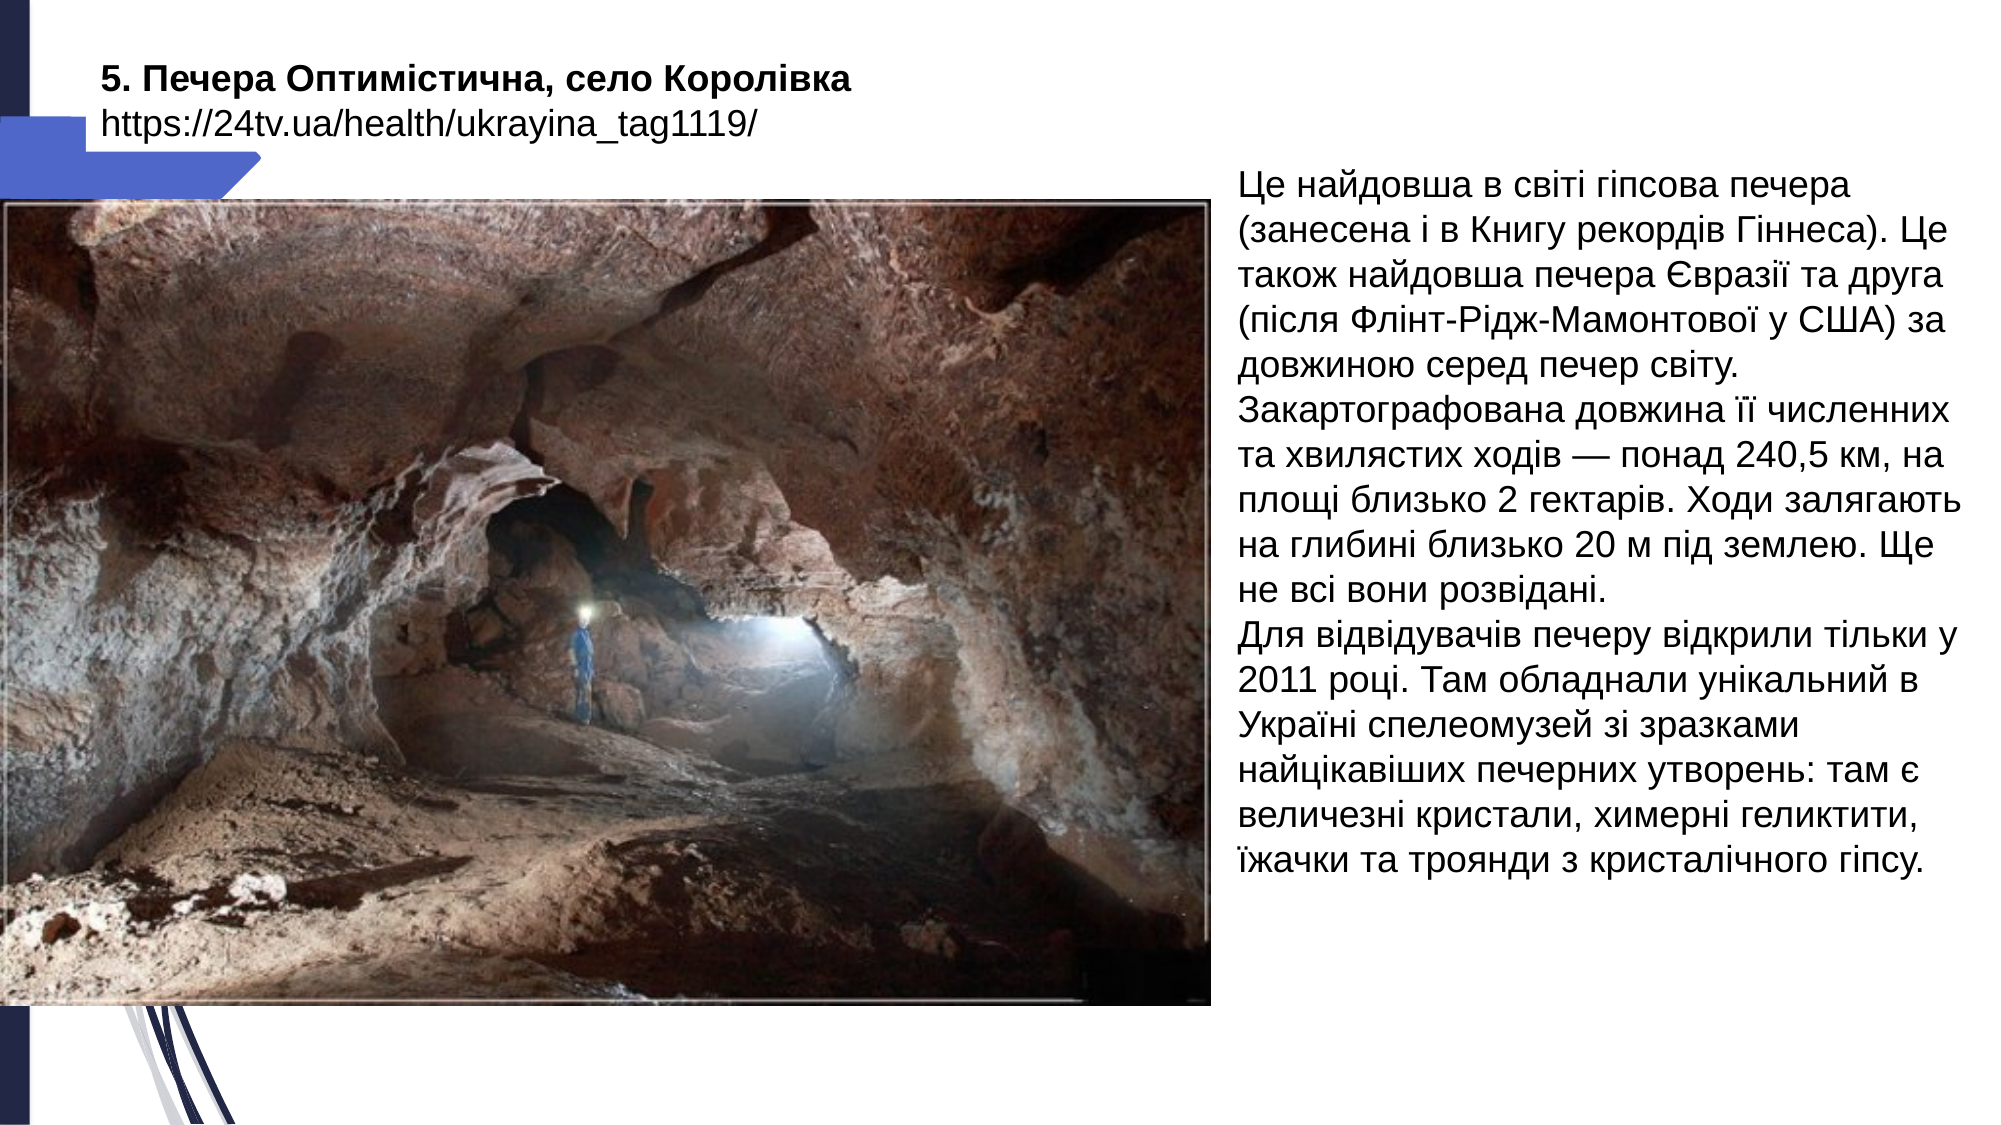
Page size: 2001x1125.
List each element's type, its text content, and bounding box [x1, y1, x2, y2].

picture [0, 198, 1212, 1007]
text_box 5. Печера Оптимістична, село Королівка https://24tv.ua/health/ukrayina_tag1119/ [85, 46, 1086, 152]
text_box Це найдовша в світі гіпсова печера (занесена і в Книгу рекордів Гіннеса). Це також найдовша печера Євразії та друга (після Флінт-Рідж-Мамонтової у США) за довжиною серед печер світу. Закартографована довжина її численних та хвилястих ходів — понад 240,5 км, на площі близько 2 гектарів. Ходи залягають на глибині близько 20 м під землею. Ще не всі вони розвідані. Для відвідувачів печеру відкрили тільки у 2011 році. Там обладнали унікальний в Україні спелеомузей зі зразками найцікавіших печерних утворень: там є величезні кристали, химерні геликтити, їжачки та троянди з кристалічного гіпсу. [1222, 152, 2000, 933]
